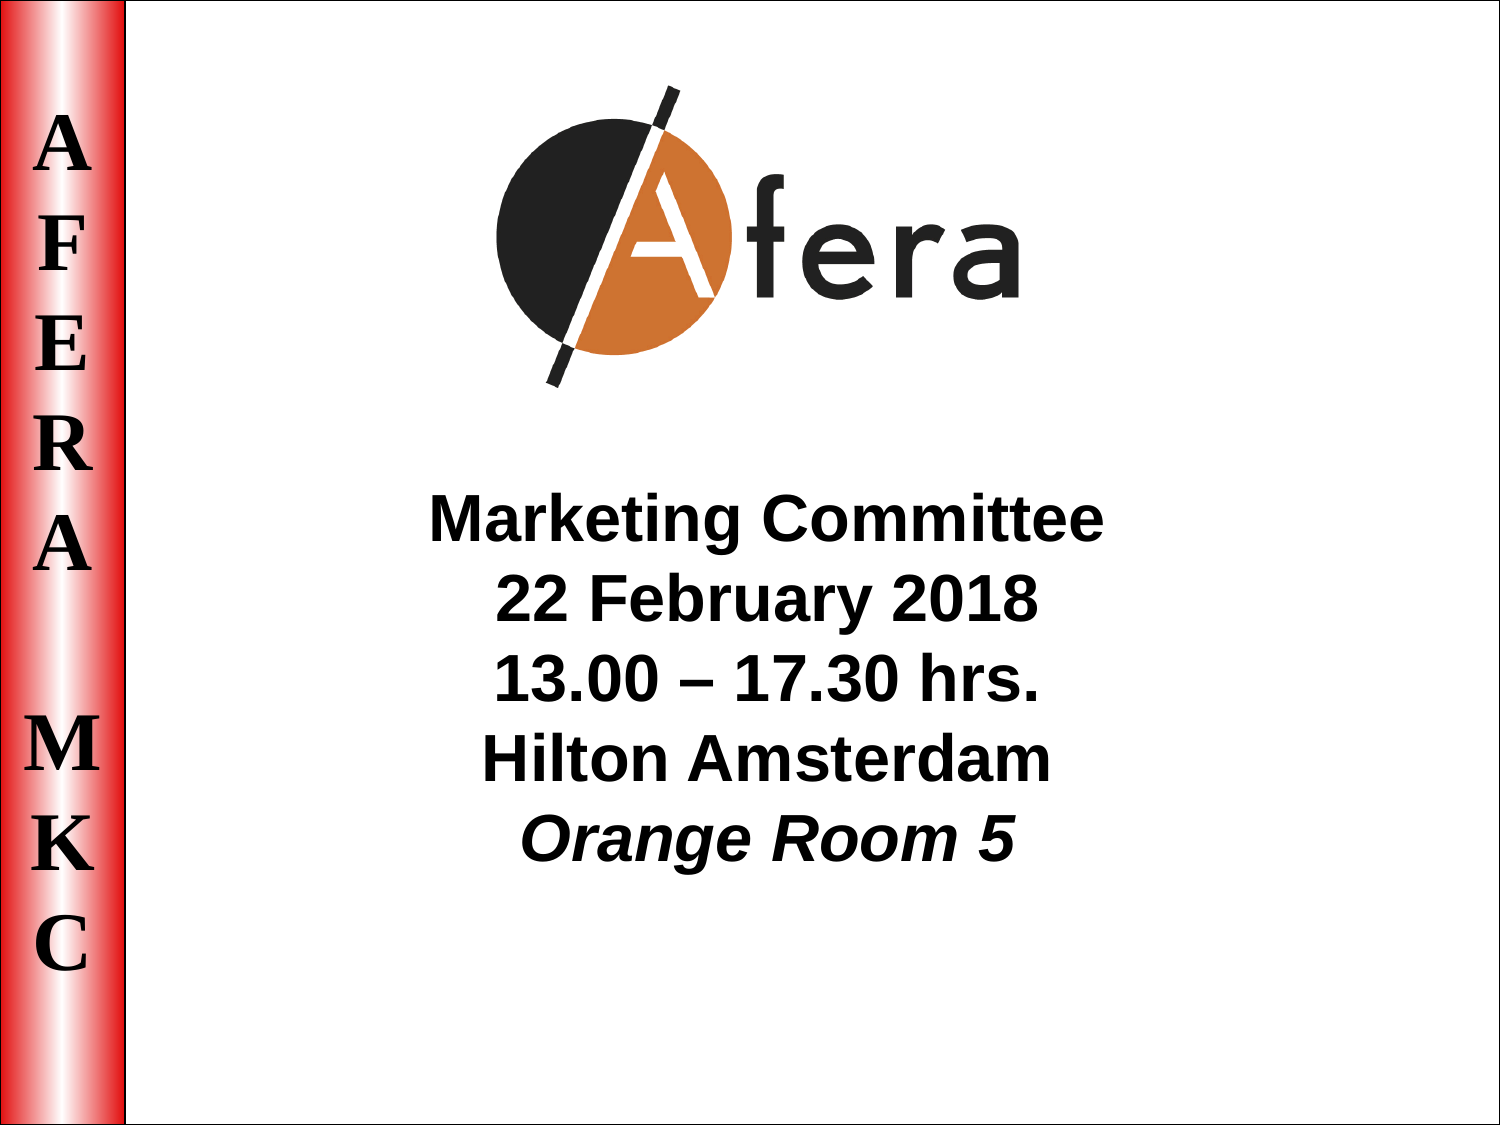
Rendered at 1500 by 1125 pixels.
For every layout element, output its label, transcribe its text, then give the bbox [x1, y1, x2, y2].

picture [478, 54, 1032, 406]
text_box Marketing Committee 22 February 2018 13.00 – 17.30 hrs. Hilton Amsterdam Orange Room 5 [194, 467, 1341, 883]
